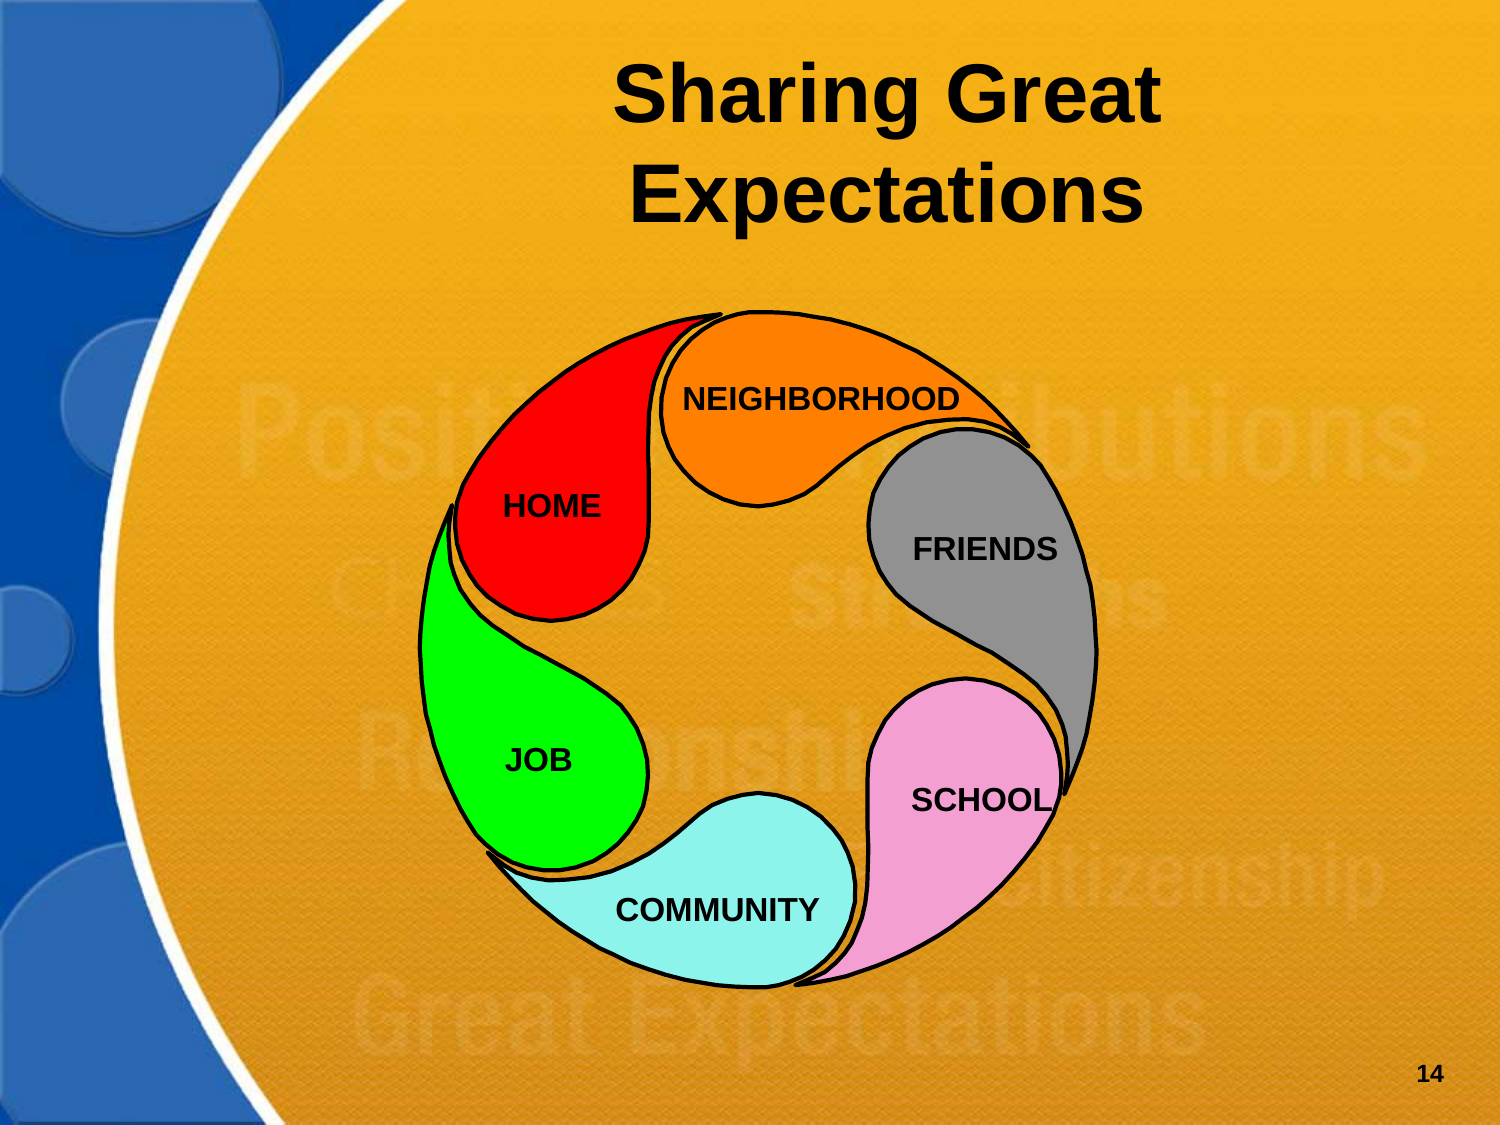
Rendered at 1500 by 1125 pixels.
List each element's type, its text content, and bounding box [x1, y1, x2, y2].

title Sharing Great Expectations [350, 31, 1425, 247]
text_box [419, 311, 1098, 988]
picture [0, 0, 1500, 1125]
text_box 14 [1374, 1049, 1459, 1110]
